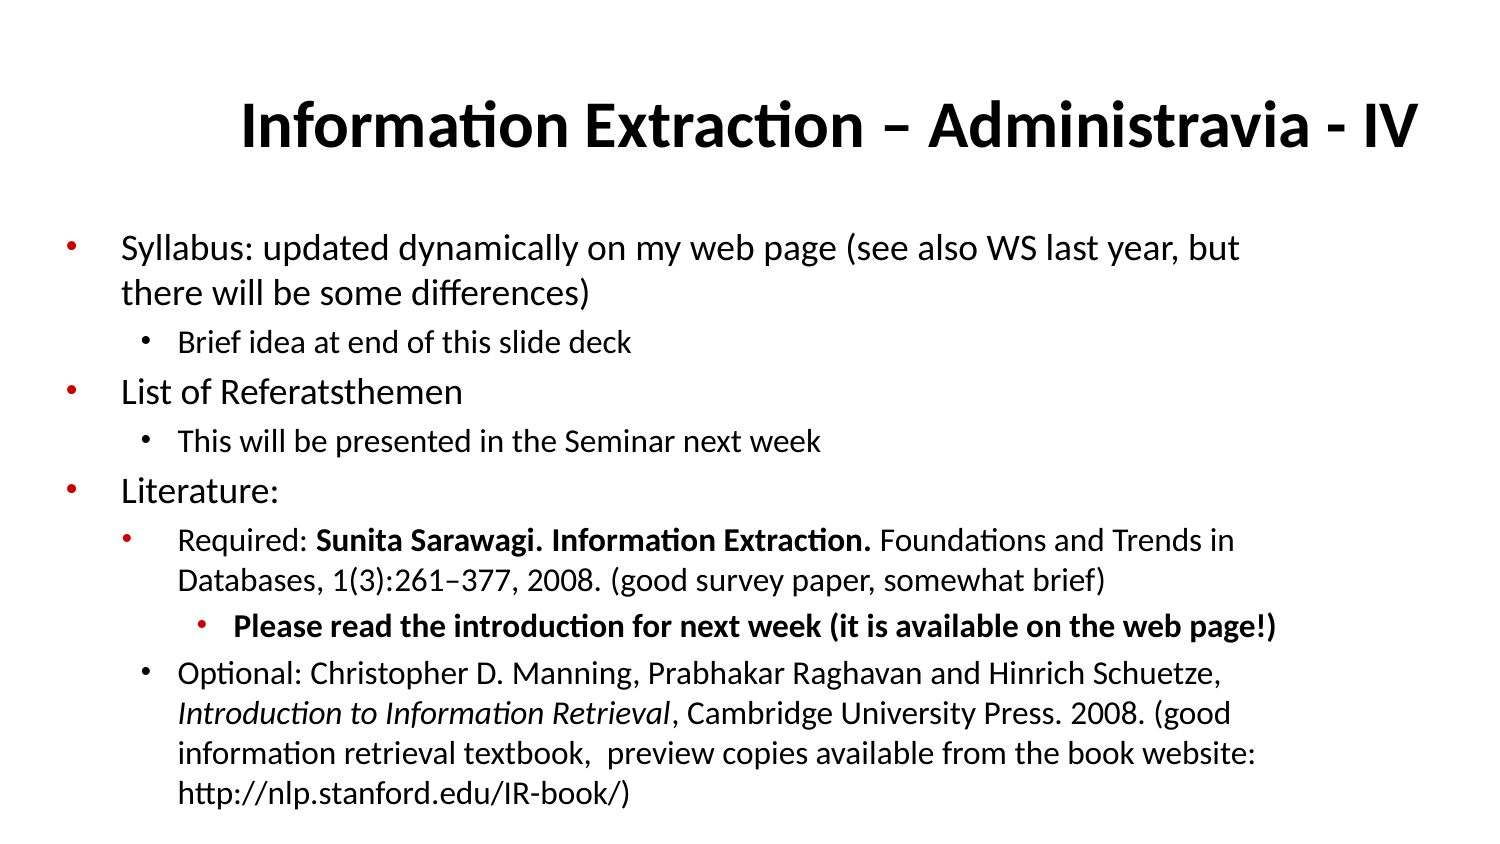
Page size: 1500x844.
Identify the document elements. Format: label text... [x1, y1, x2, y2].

list Syllabus: updated dynamically on my web page (see also WS last year, but there will be some differences) Brief idea at end of this slide deck List of Referatsthemen This will be presented in the Seminar next week Literature: Required: Sunita Sarawagi. Information Extraction. Foundations and Trends in Databases, 1(3):261–377, 2008. (good survey paper, somewhat brief) Please read the introduction for next week (it is available on the web page!) Optional: Christopher D. Manning, Prabhakar Raghavan and Hinrich Schuetze, Introduction to Information Retrieval, Cambridge University Press. 2008. (good information retrieval textbook, preview copies available from the book website: http://nlp.stanford.edu/IR-book/) [50, 215, 1325, 483]
title Information Extraction – Administravia - IV [225, 46, 1463, 169]
